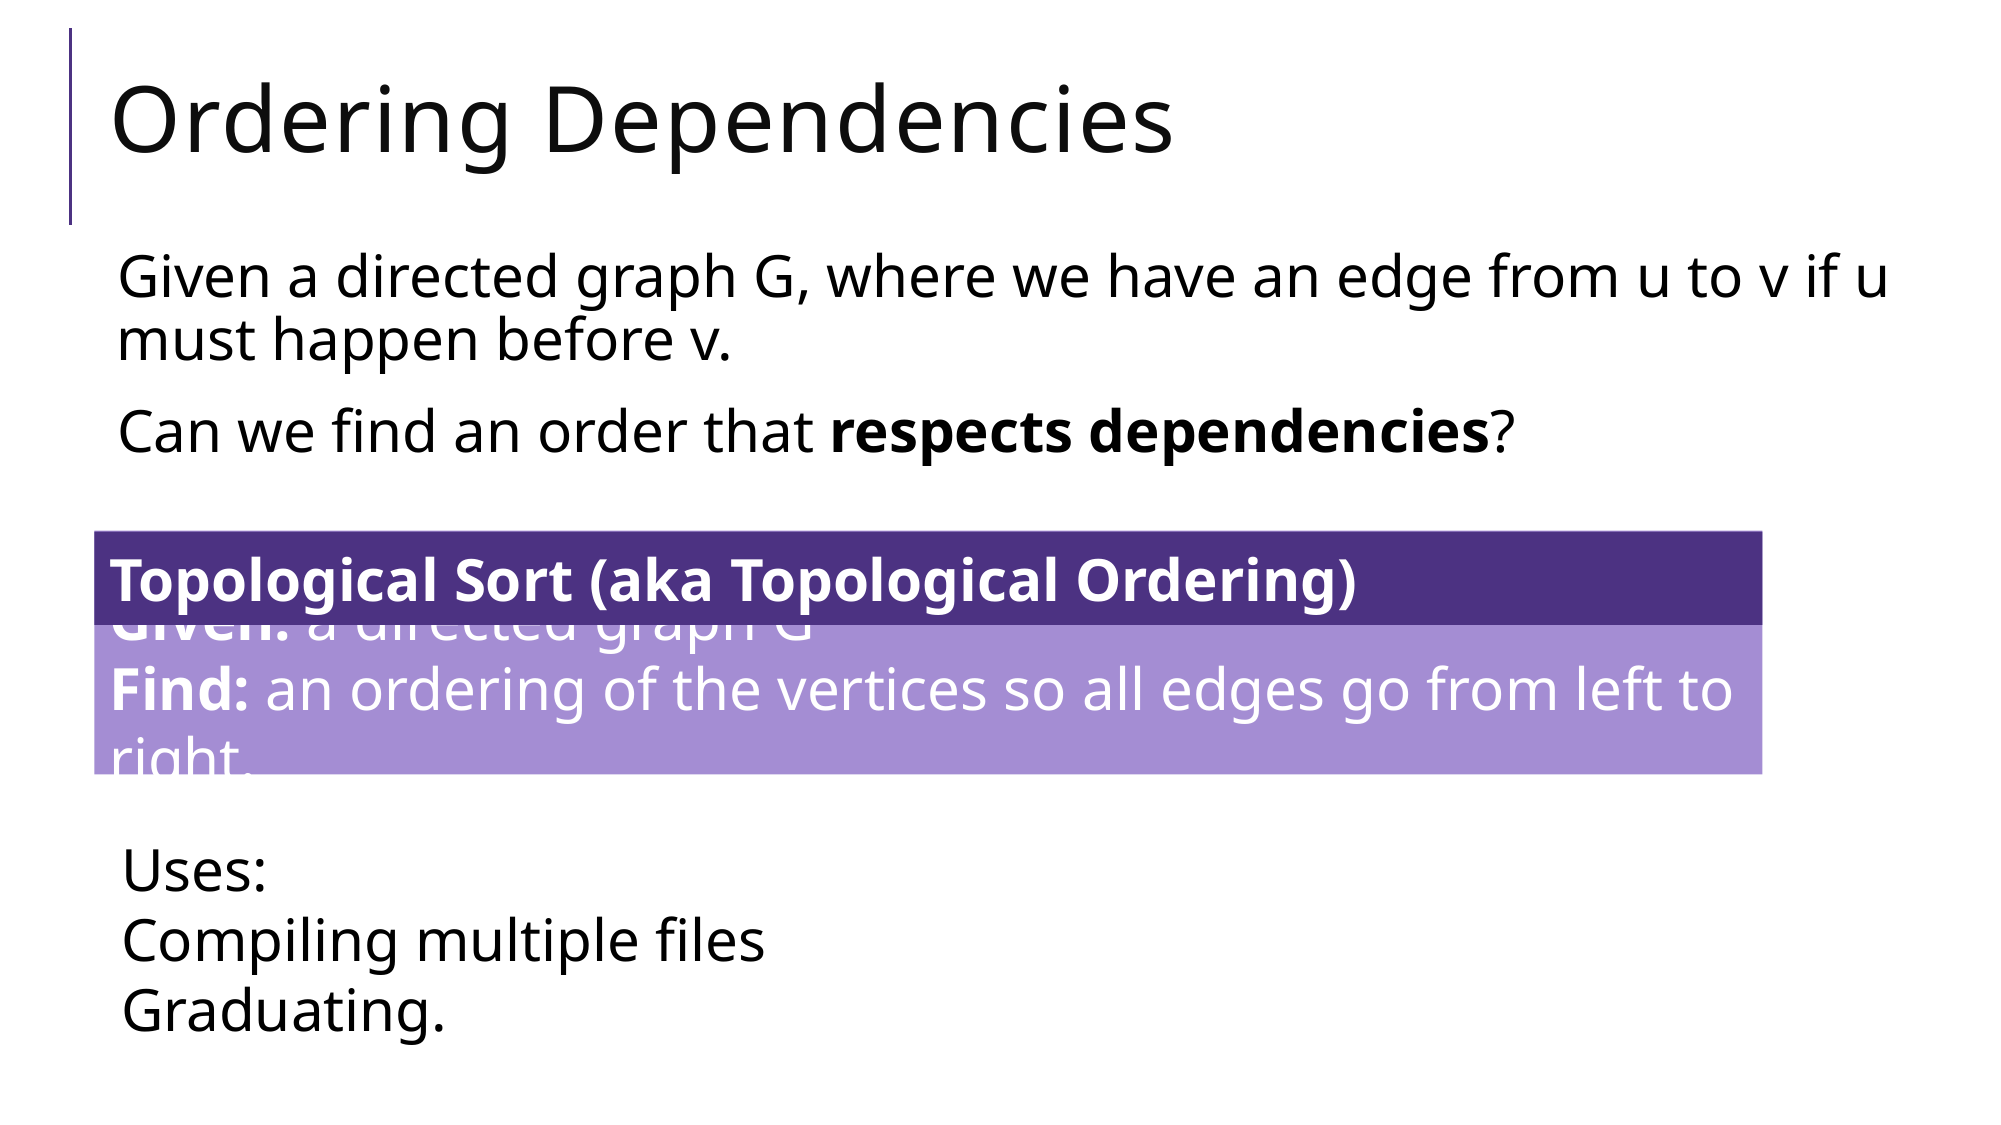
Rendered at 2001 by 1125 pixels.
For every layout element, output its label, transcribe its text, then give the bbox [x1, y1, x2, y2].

text_box Given: a directed graph G Find: an ordering of the vertices so all edges go from left to right. [93, 626, 1764, 776]
text_box Topological Sort (aka Topological Ordering) [93, 530, 1764, 626]
list Given a directed graph G, where we have an edge from u to v if u must happen before v. Can we find an order that respects dependencies? [94, 240, 1930, 542]
text_box Uses: Compiling multiple files Graduating. [106, 825, 1918, 1051]
title Ordering Dependencies [94, 43, 1930, 210]
